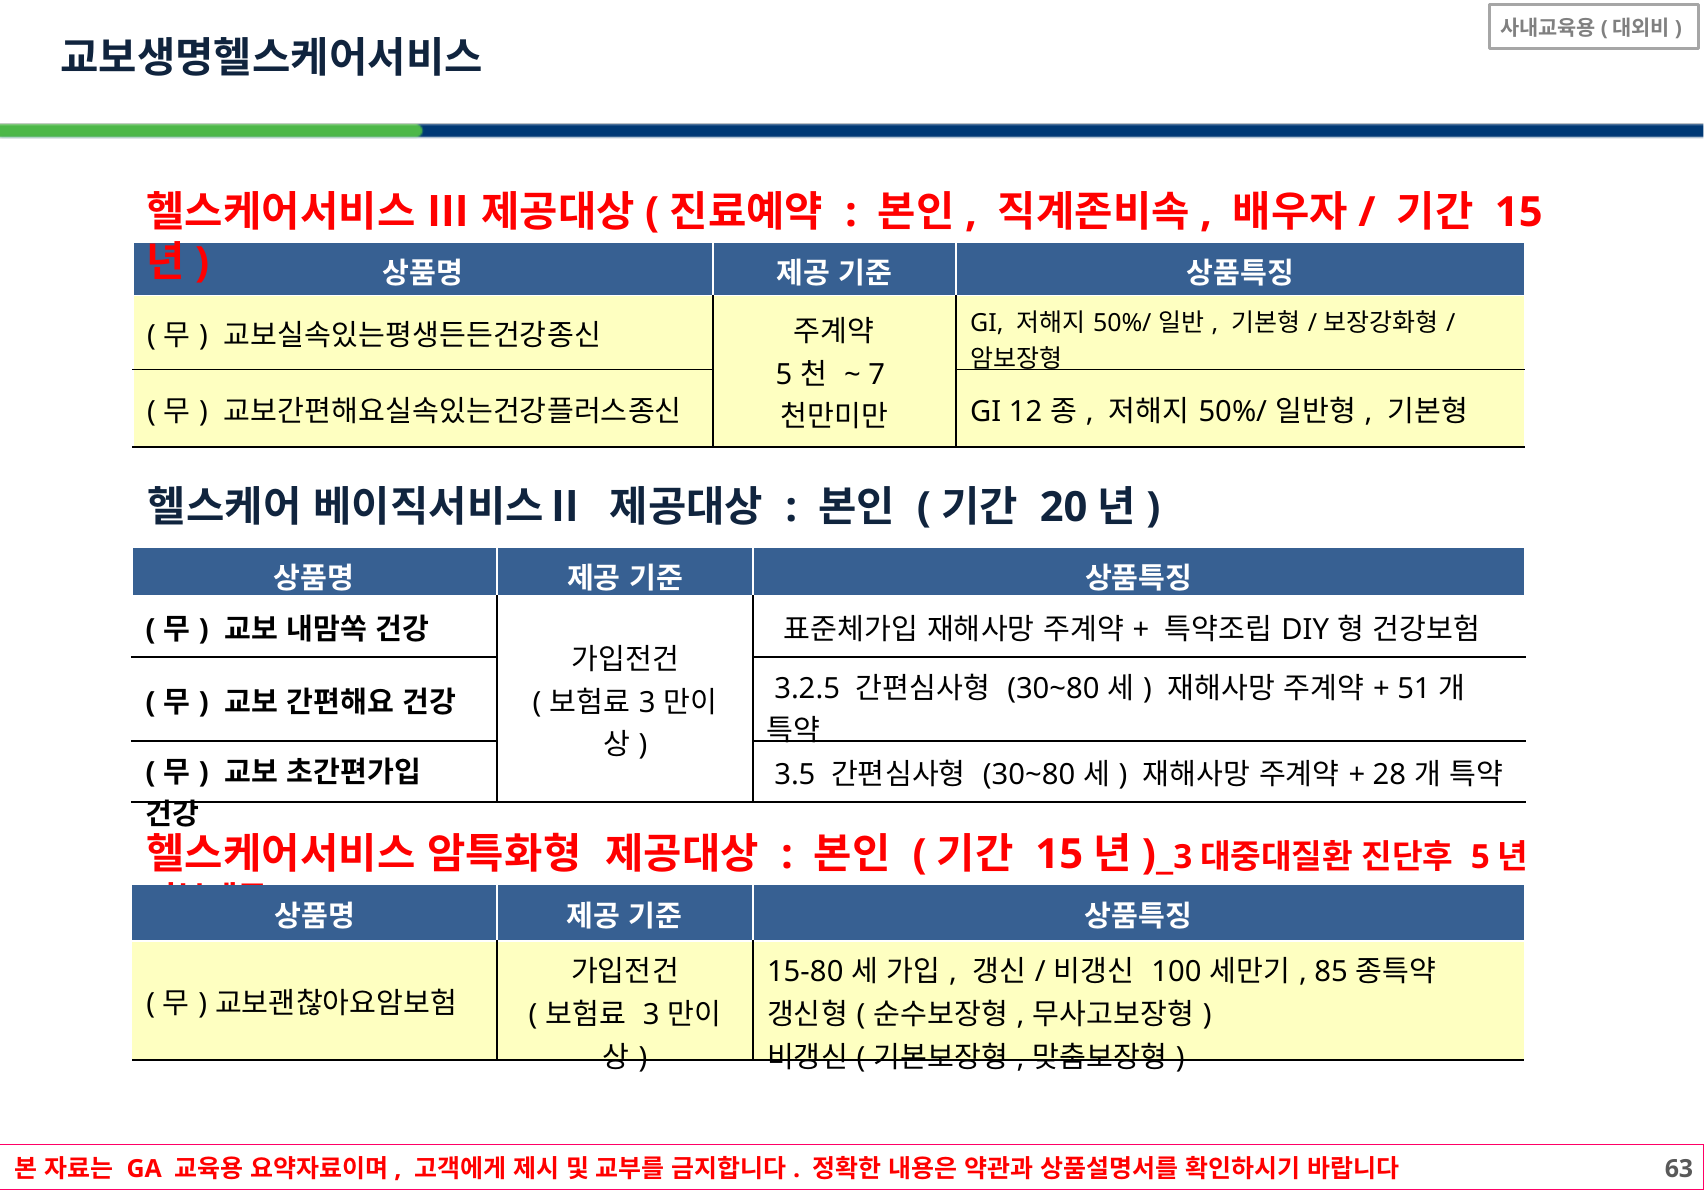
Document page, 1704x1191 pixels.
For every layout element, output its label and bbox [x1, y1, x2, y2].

picture [0, 0, 1704, 1144]
table_cell [498, 597, 752, 801]
text_box [131, 819, 1667, 925]
table_cell [132, 942, 496, 1059]
text_box [132, 472, 1525, 538]
table_cell [133, 597, 496, 656]
table_cell [498, 942, 752, 1059]
table_cell [957, 370, 1524, 446]
table_header [754, 548, 1524, 595]
table_cell [714, 296, 955, 446]
text_box [131, 177, 1561, 292]
table_cell [754, 942, 1524, 1059]
table_cell [754, 597, 1524, 656]
table_cell [754, 658, 1524, 740]
text_box [0, 1144, 1704, 1190]
table_cell [133, 742, 496, 801]
table_header [133, 548, 496, 595]
table_header [132, 885, 496, 940]
table_cell [134, 296, 712, 369]
text_box [0, 23, 892, 88]
table_header [498, 885, 752, 940]
table_cell [134, 370, 712, 446]
table_cell [133, 658, 496, 740]
table_cell [754, 742, 1524, 801]
table_header [498, 548, 752, 595]
table_header [754, 885, 1524, 940]
table_cell [957, 296, 1524, 369]
